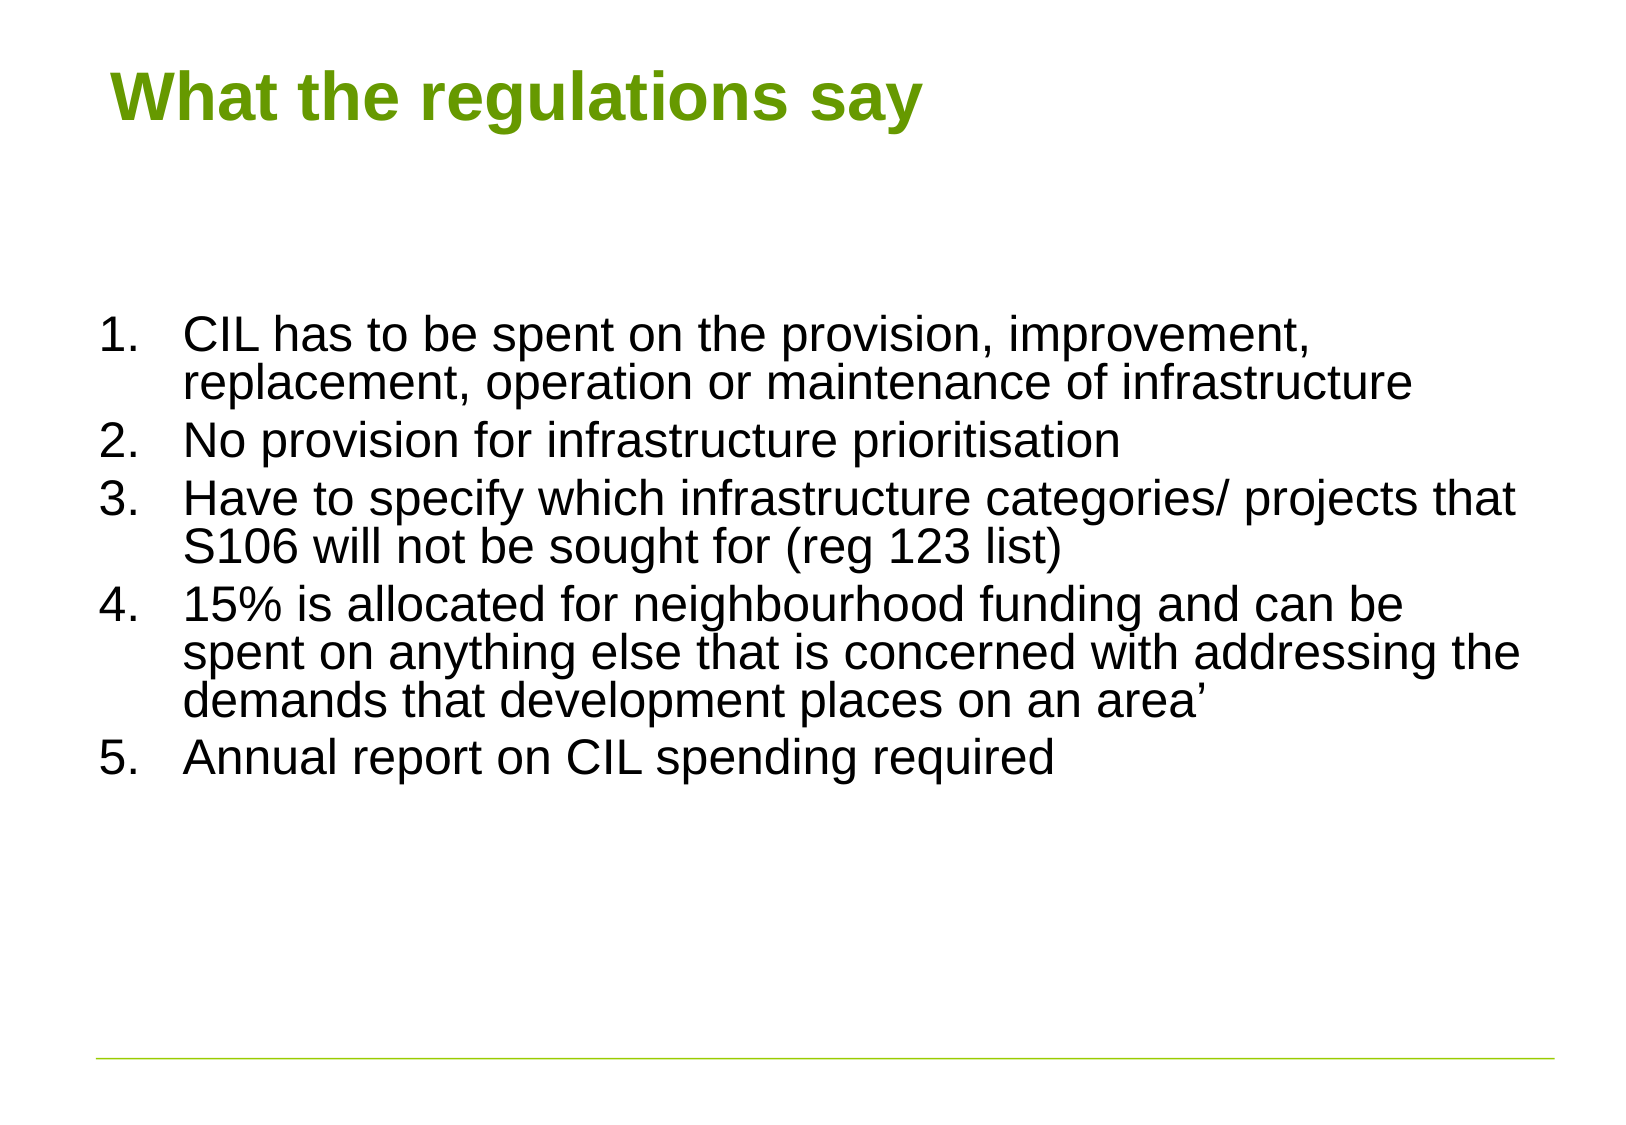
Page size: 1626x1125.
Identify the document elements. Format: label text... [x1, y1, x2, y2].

title What the regulations say [95, 45, 1559, 141]
list CIL has to be spent on the provision, improvement, replacement, operation or maintenance of infrastructure No provision for infrastructure prioritisation Have to specify which infrastructure categories/ projects that S106 will not be sought for (reg 123 list) 15% is allocated for neighbourhood funding and can be spent on anything else that is concerned with addressing the demands that development places on an area’ Annual report on CIL spending required [81, 234, 1544, 977]
